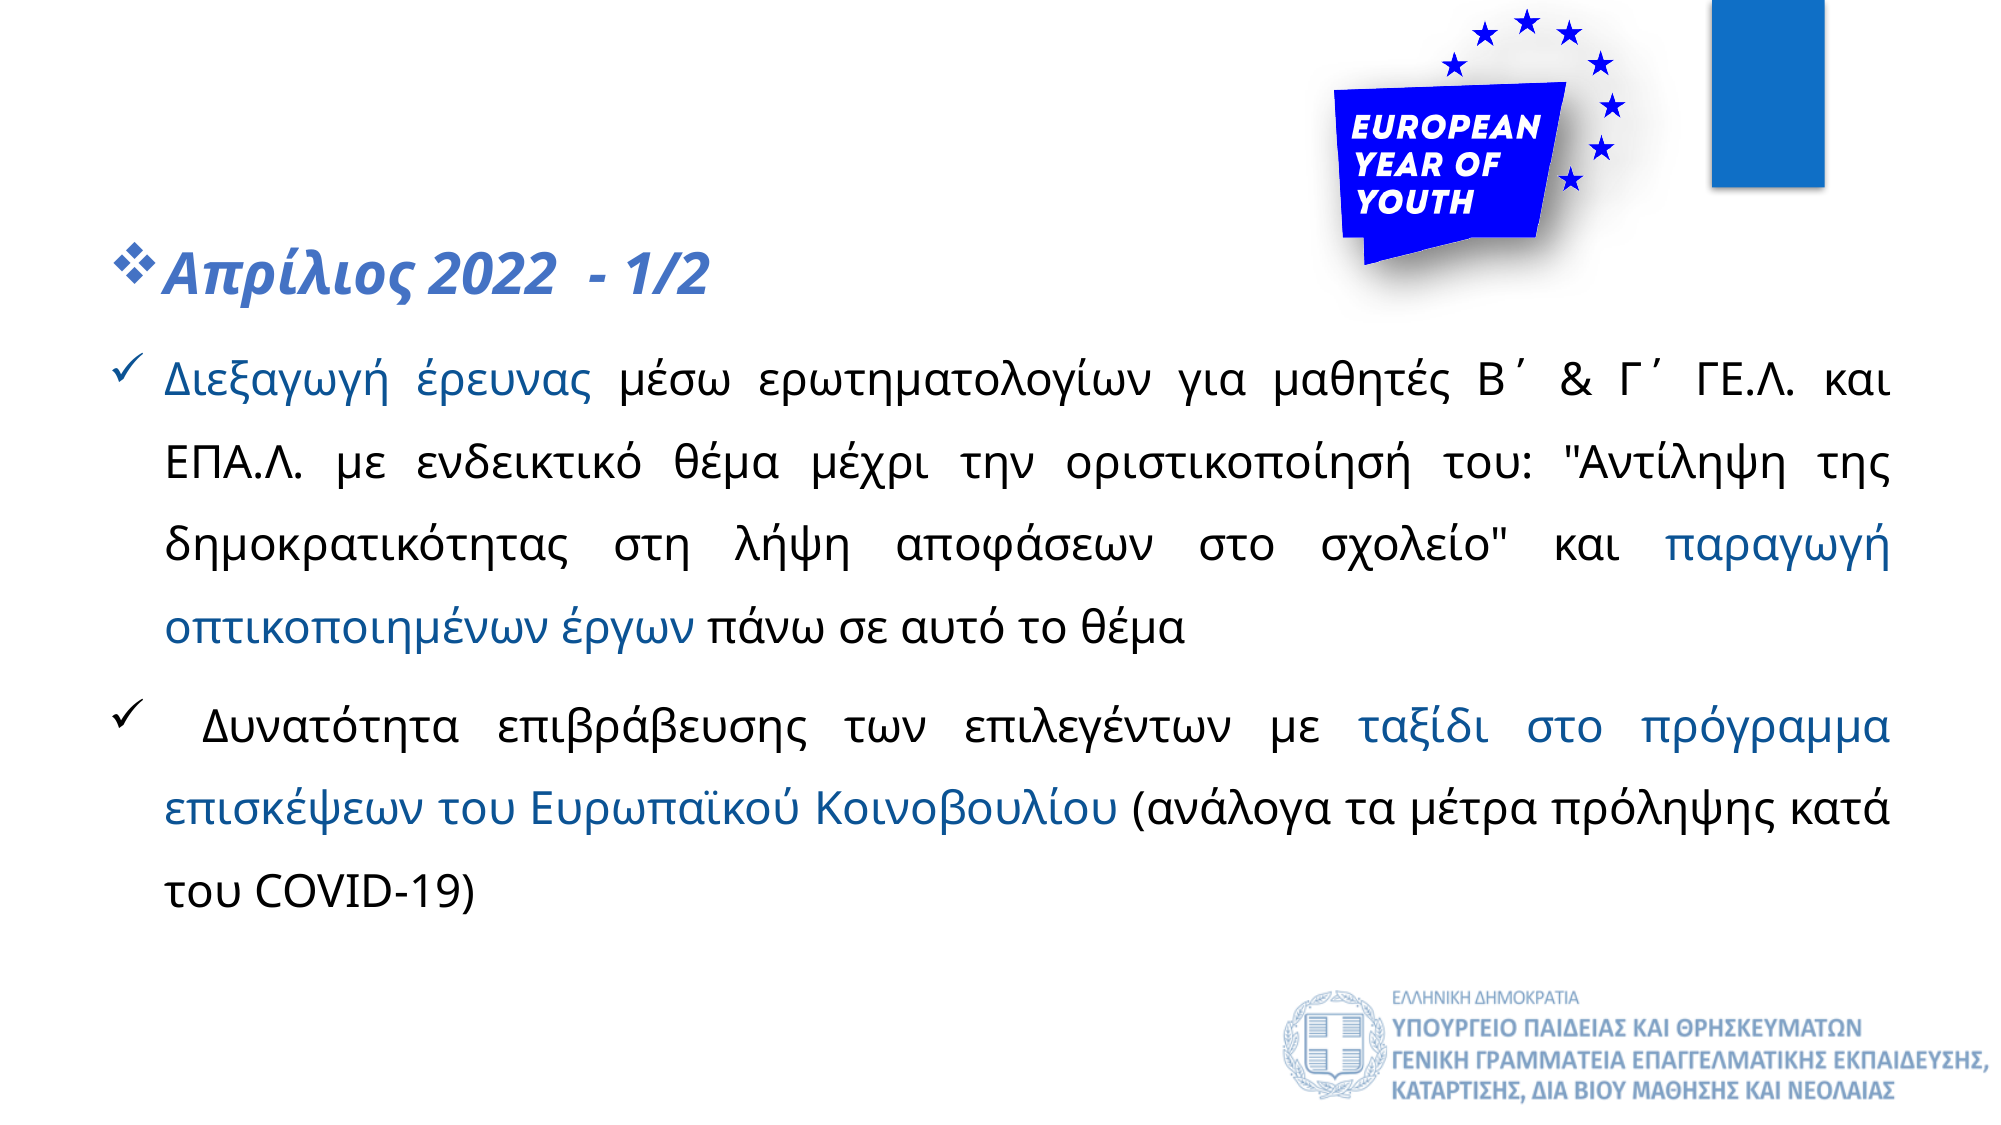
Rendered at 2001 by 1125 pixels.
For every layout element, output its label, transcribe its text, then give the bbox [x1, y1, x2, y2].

text_box Απρίλιος 2022 - 1/2 Διεξαγωγή έρευνας μέσω ερωτηματολογίων για μαθητές Β΄ & Γ΄ ΓΕ.Λ. και ΕΠΑ.Λ. με ενδεικτικό θέμα μέχρι την οριστικοποίησή του: "Αντίληψη της δημοκρατικότητας στη λήψη αποφάσεων στο σχολείο" και παραγωγή οπτικοποιημένων έργων πάνω σε αυτό το θέμα Δυνατότητα επιβράβευσης των επιλεγέντων με ταξίδι στο πρόγραμμα επισκέψεων του Ευρωπαϊκού Κοινοβουλίου (ανάλογα τα μέτρα πρόληψης κατά του COVID-19) [93, 193, 1907, 924]
text_box [1277, 977, 2000, 1108]
picture [1301, 0, 1657, 274]
